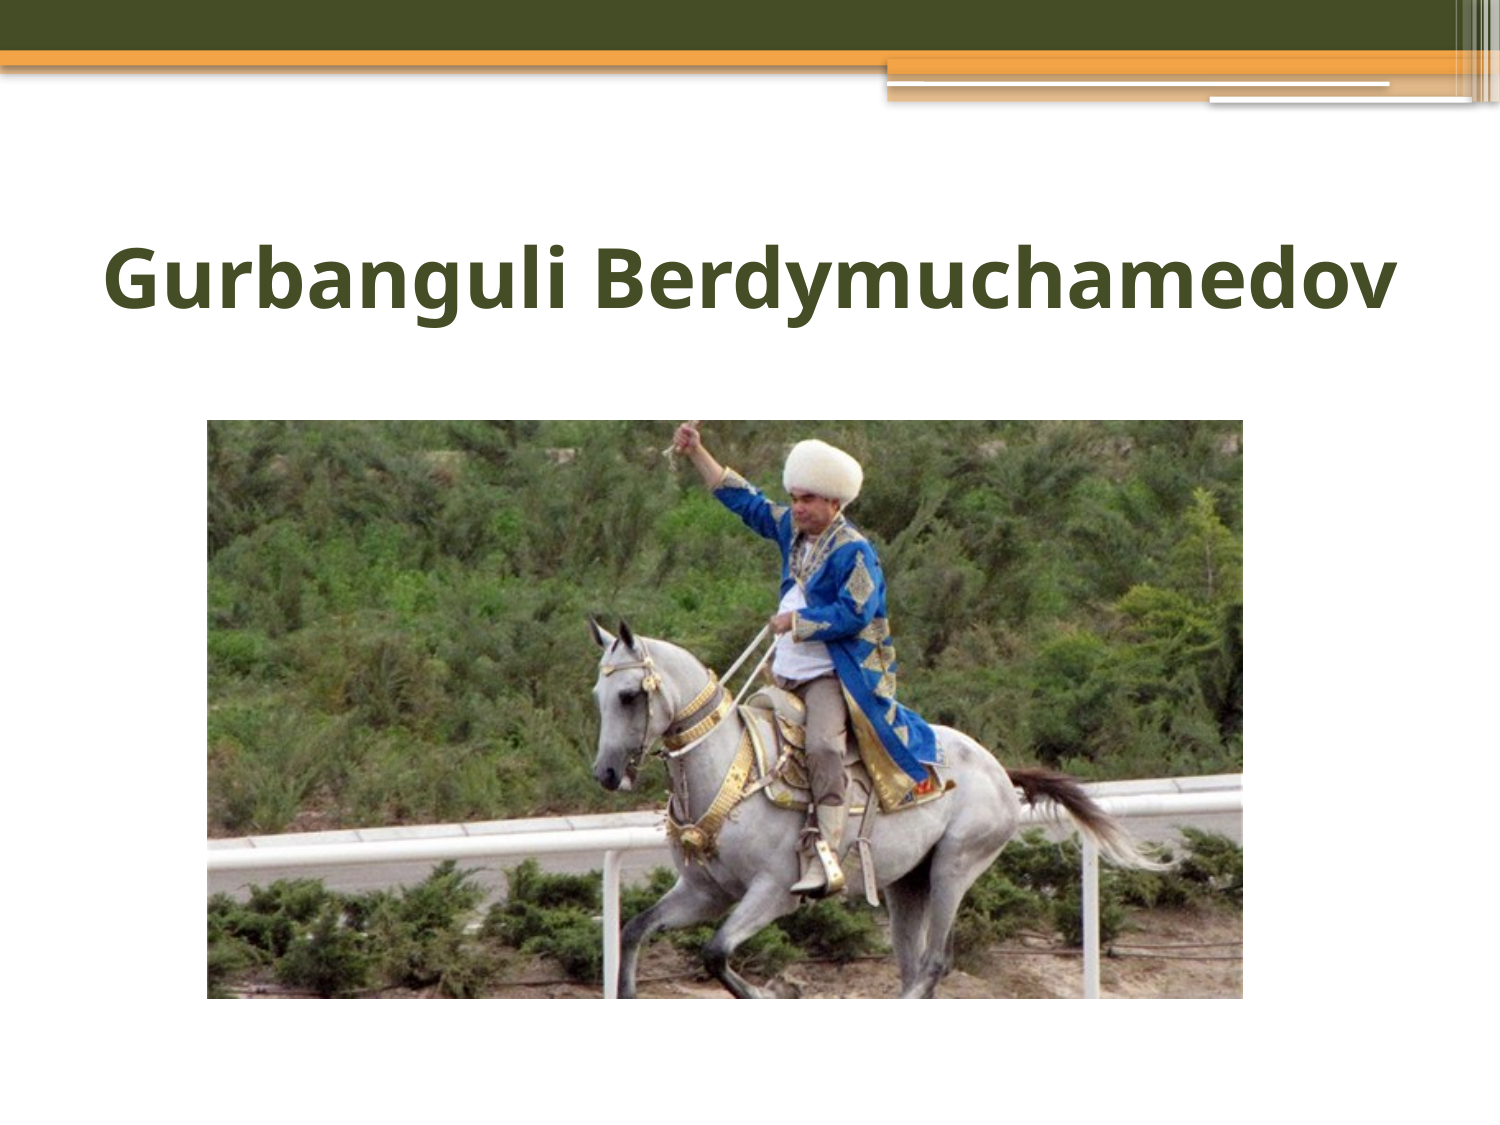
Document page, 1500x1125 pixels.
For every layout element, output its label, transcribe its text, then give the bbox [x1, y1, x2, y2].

title Gurbanguli Berdymuchamedov [75, 187, 1425, 363]
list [207, 420, 1243, 999]
